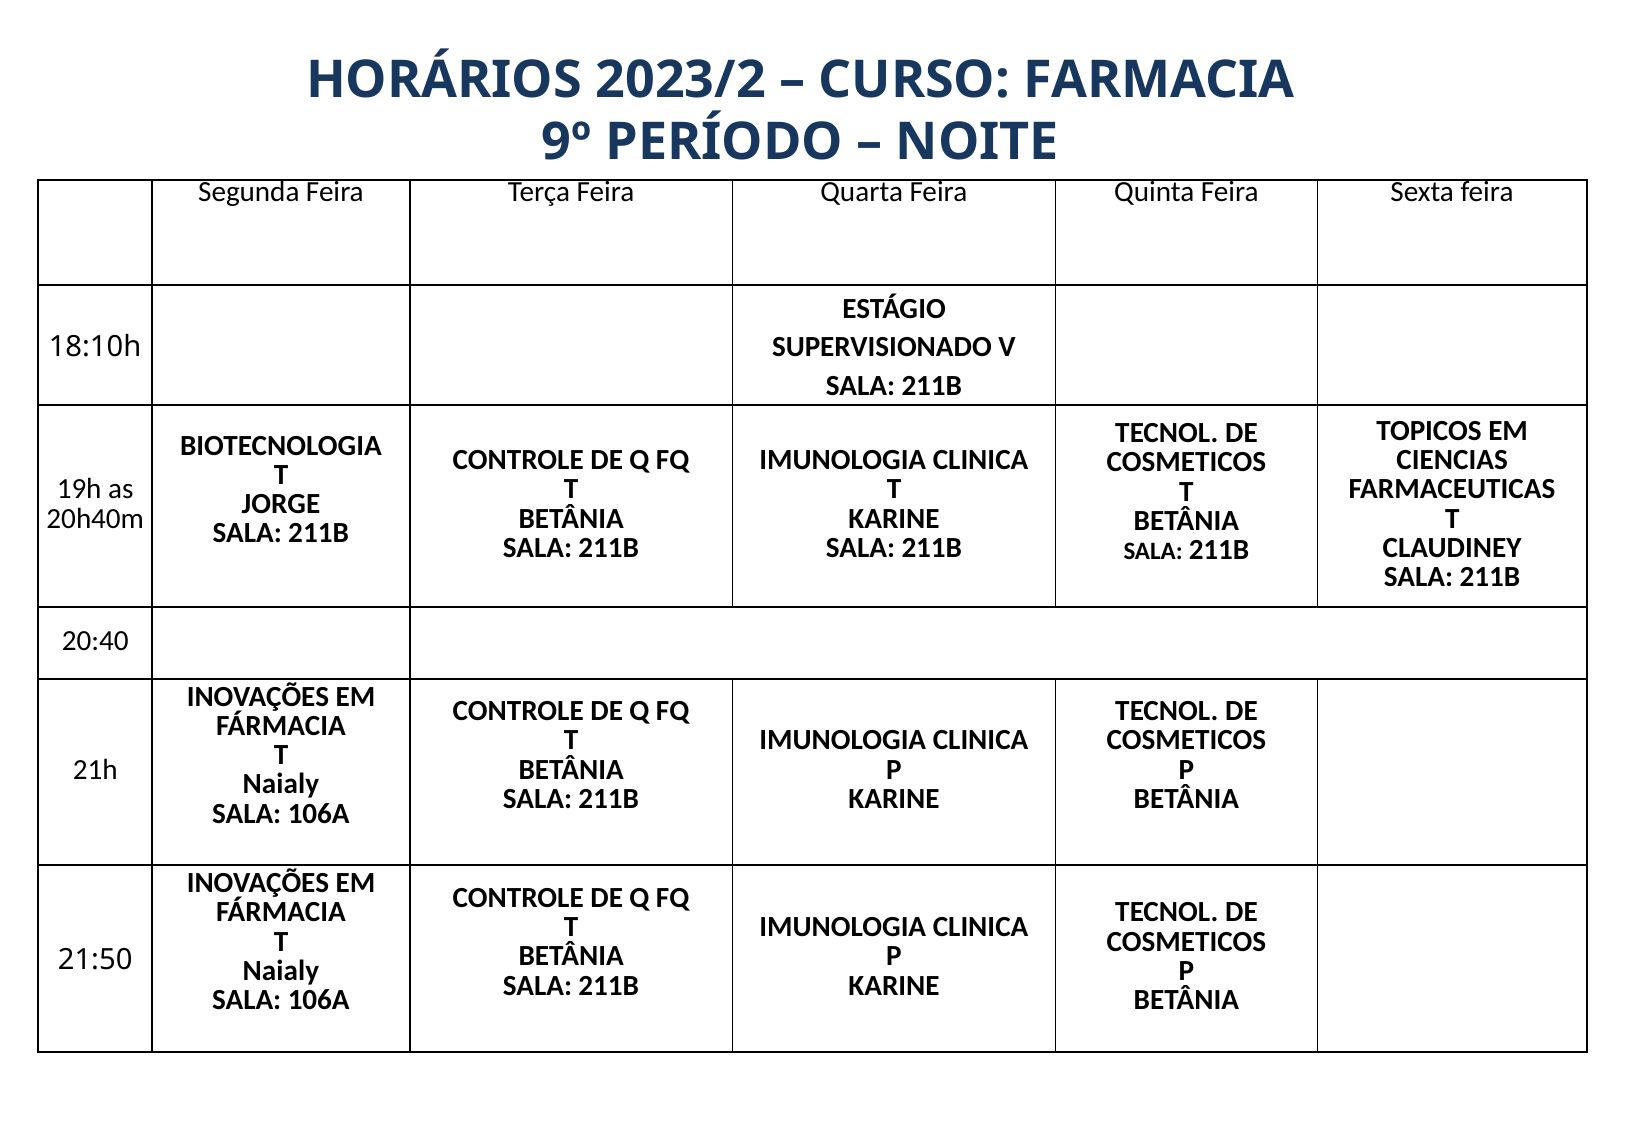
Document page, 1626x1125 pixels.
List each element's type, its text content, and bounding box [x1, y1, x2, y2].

table_cell CONTROLE DE Q FQ T BETÂNIA SALA: 211B [411, 680, 732, 864]
table_cell [1318, 680, 1586, 864]
table_cell BIOTECNOLOGIA T JORGE SALA: 211B [153, 406, 409, 606]
table_header Quarta Feira [733, 181, 1055, 284]
table_cell CONTROLE DE Q FQ T BETÂNIA SALA: 211B [411, 866, 732, 1051]
table_cell [411, 608, 1586, 678]
table_header Quinta Feira [1056, 181, 1317, 284]
table_cell TECNOL. DE COSMETICOS T BETÂNIA SALA: 211B [1056, 406, 1317, 606]
table_header [39, 181, 151, 284]
table_cell IMUNOLOGIA CLINICA T KARINE SALA: 211B [733, 406, 1055, 606]
table_cell IMUNOLOGIA CLINICA P KARINE [733, 680, 1055, 864]
table_cell INOVAÇÕES EM FÁRMACIA T Naialy SALA: 106A [153, 866, 409, 1051]
table_cell [1056, 286, 1317, 404]
table_cell 19h as 20h40m [39, 406, 151, 606]
table_cell 20:40 [39, 608, 151, 678]
table_header Terça Feira [411, 181, 732, 284]
table_header Segunda Feira [153, 181, 409, 284]
table_cell 21:50 [39, 866, 151, 1051]
table_cell IMUNOLOGIA CLINICA P KARINE [733, 866, 1055, 1051]
table_cell CONTROLE DE Q FQ T BETÂNIA SALA: 211B [411, 406, 732, 606]
table_cell [153, 608, 409, 678]
table_cell TECNOL. DE COSMETICOS P BETÂNIA [1056, 680, 1317, 864]
table_cell [153, 286, 409, 404]
table_cell [1318, 866, 1586, 1051]
table_cell ESTÁGIO SUPERVISIONADO V SALA: 211B [733, 286, 1055, 404]
table_cell [1318, 286, 1586, 404]
table_cell 18:10h [39, 286, 151, 404]
table_cell TECNOL. DE COSMETICOS P BETÂNIA [1056, 866, 1317, 1051]
table_cell TOPICOS EM CIENCIAS FARMACEUTICAS T CLAUDINEY SALA: 211B [1318, 406, 1586, 606]
table_cell INOVAÇÕES EM FÁRMACIA T Naialy SALA: 106A [153, 680, 409, 864]
table_header Sexta feira [1318, 181, 1586, 284]
text_box HORÁRIOS 2023/2 – CURSO: FARMACIA 9º período – noite [44, 37, 1557, 179]
table_cell 21h [39, 680, 151, 864]
table_cell [411, 286, 732, 404]
